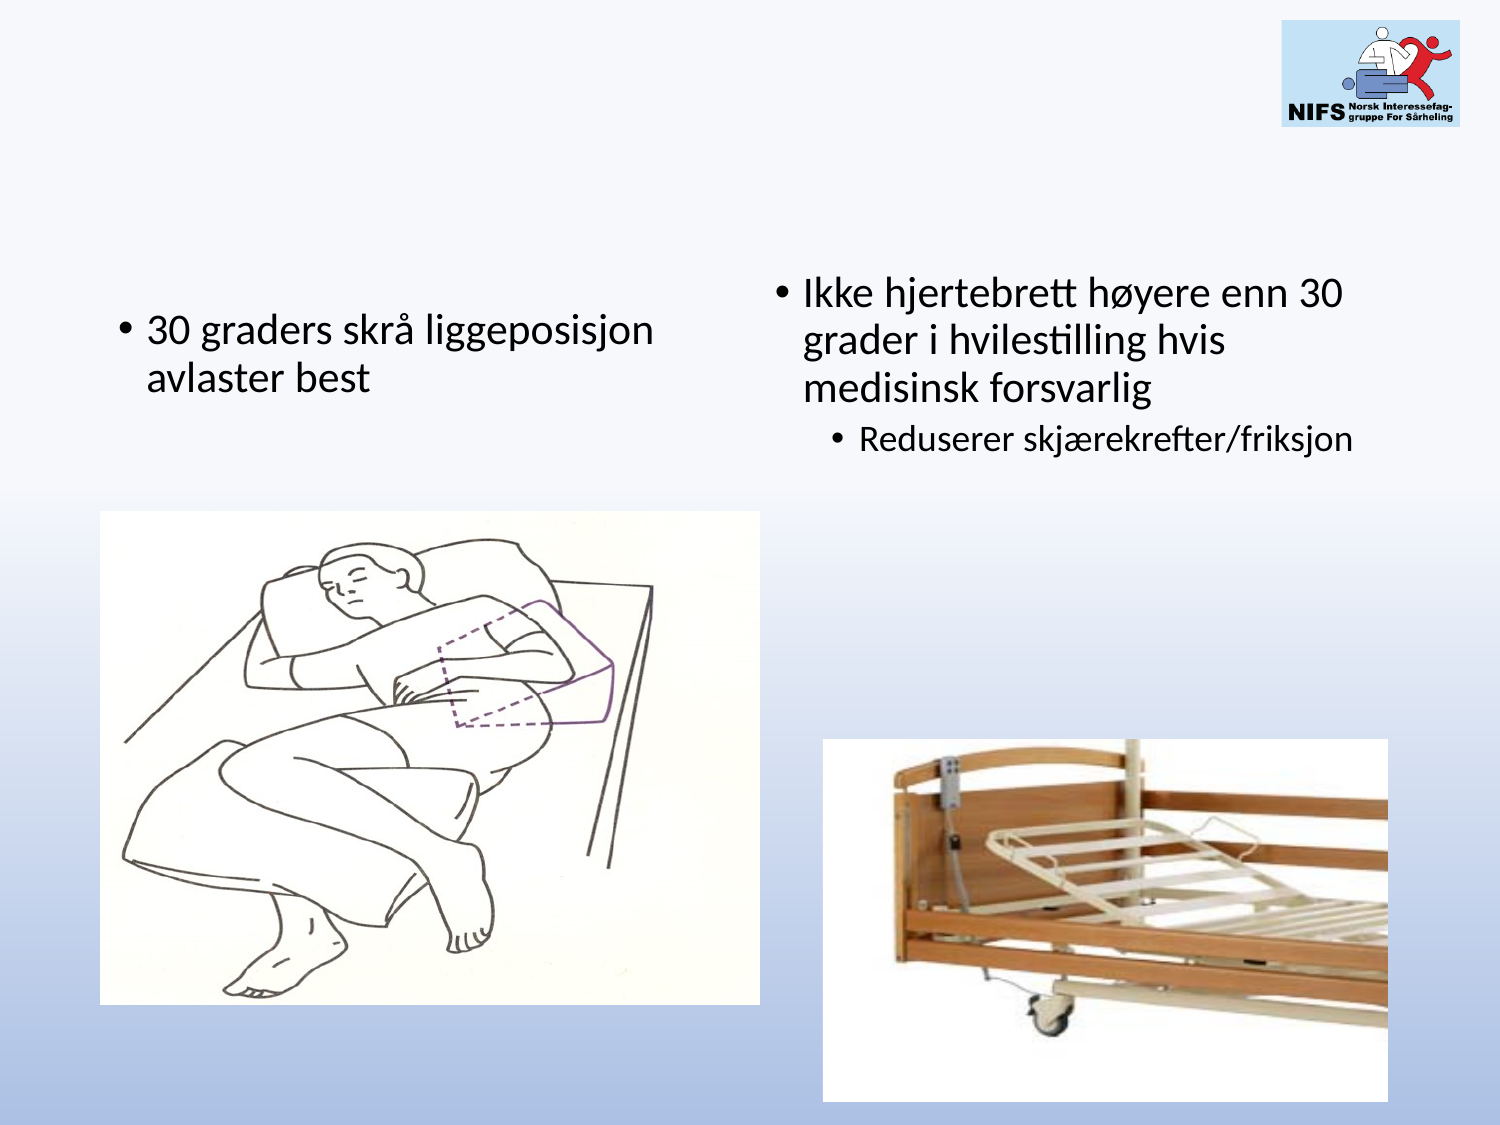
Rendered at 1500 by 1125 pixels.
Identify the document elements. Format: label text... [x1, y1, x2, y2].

picture [822, 739, 1388, 1102]
list 30 graders skrå liggeposisjon avlaster best [103, 299, 741, 511]
picture [100, 511, 760, 1005]
list Ikke hjertebrett høyere enn 30 grader i hvilestilling hvis medisinsk forsvarlig Reduserer skjærekrefter/friksjon [759, 262, 1423, 1005]
list 30 graders skrå liggeposisjon avlaster best [103, 1005, 741, 1014]
picture [1281, 20, 1460, 127]
